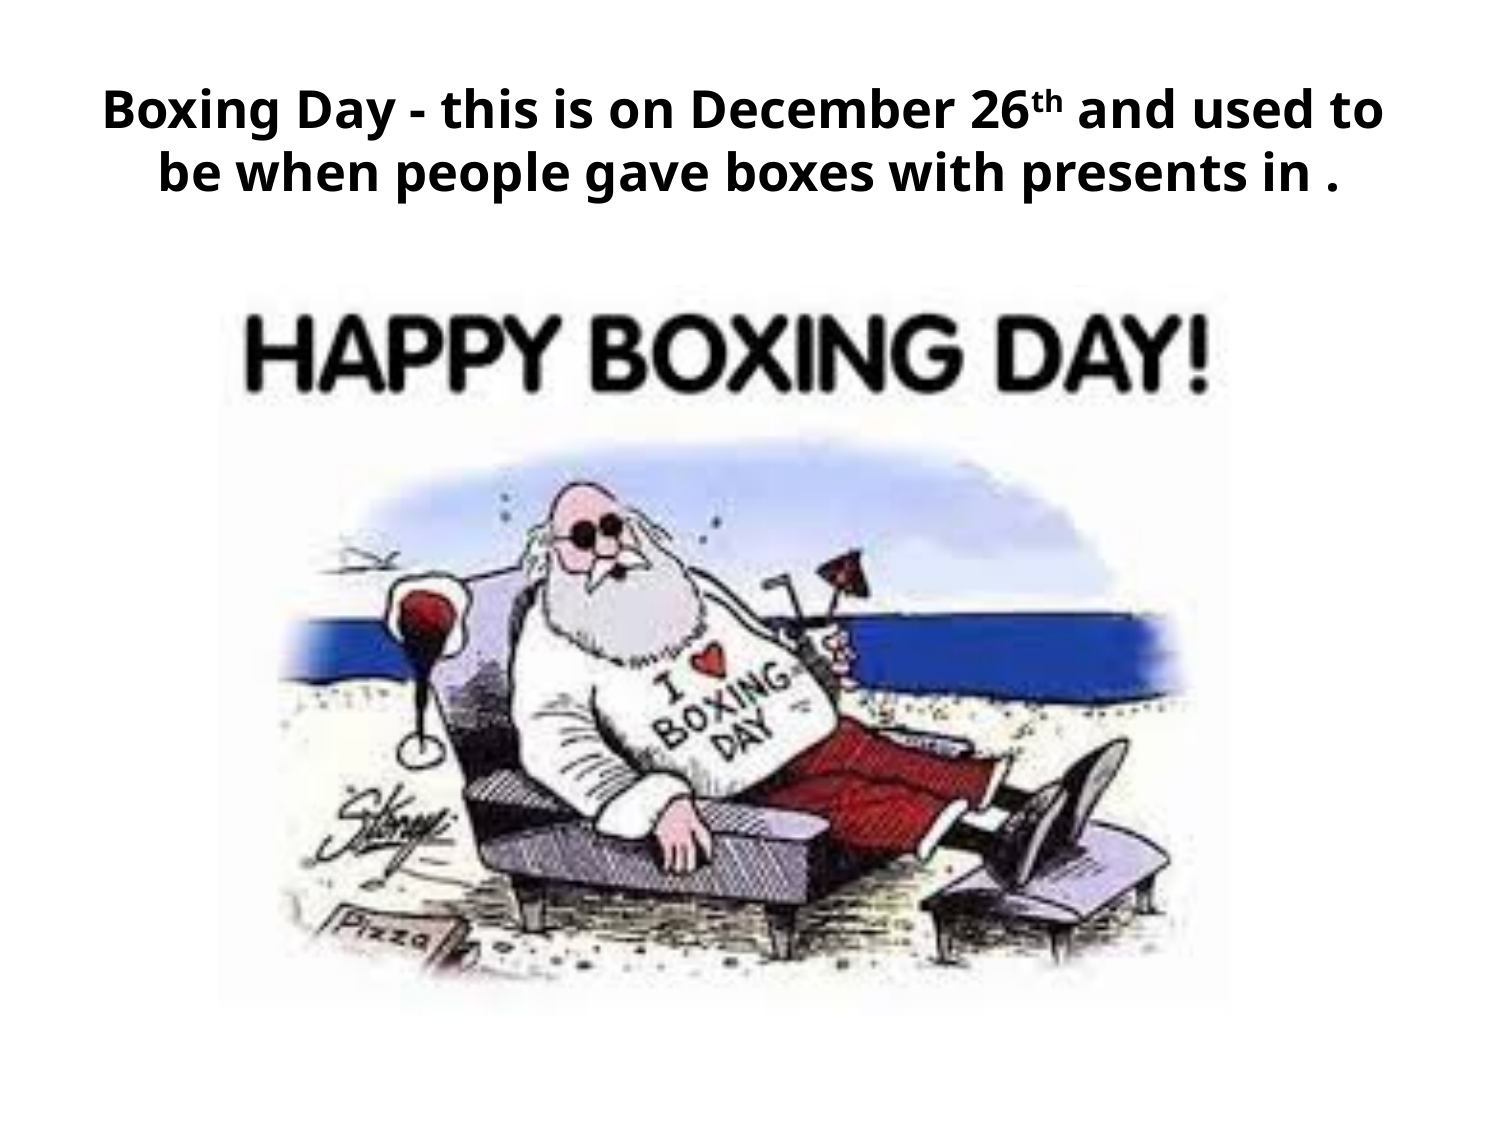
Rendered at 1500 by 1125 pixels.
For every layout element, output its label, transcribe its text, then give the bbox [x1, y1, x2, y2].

title Boxing Day - this is on December 26th and used to be when people gave boxes with presents in . [75, 45, 1425, 233]
picture [218, 285, 1234, 1016]
